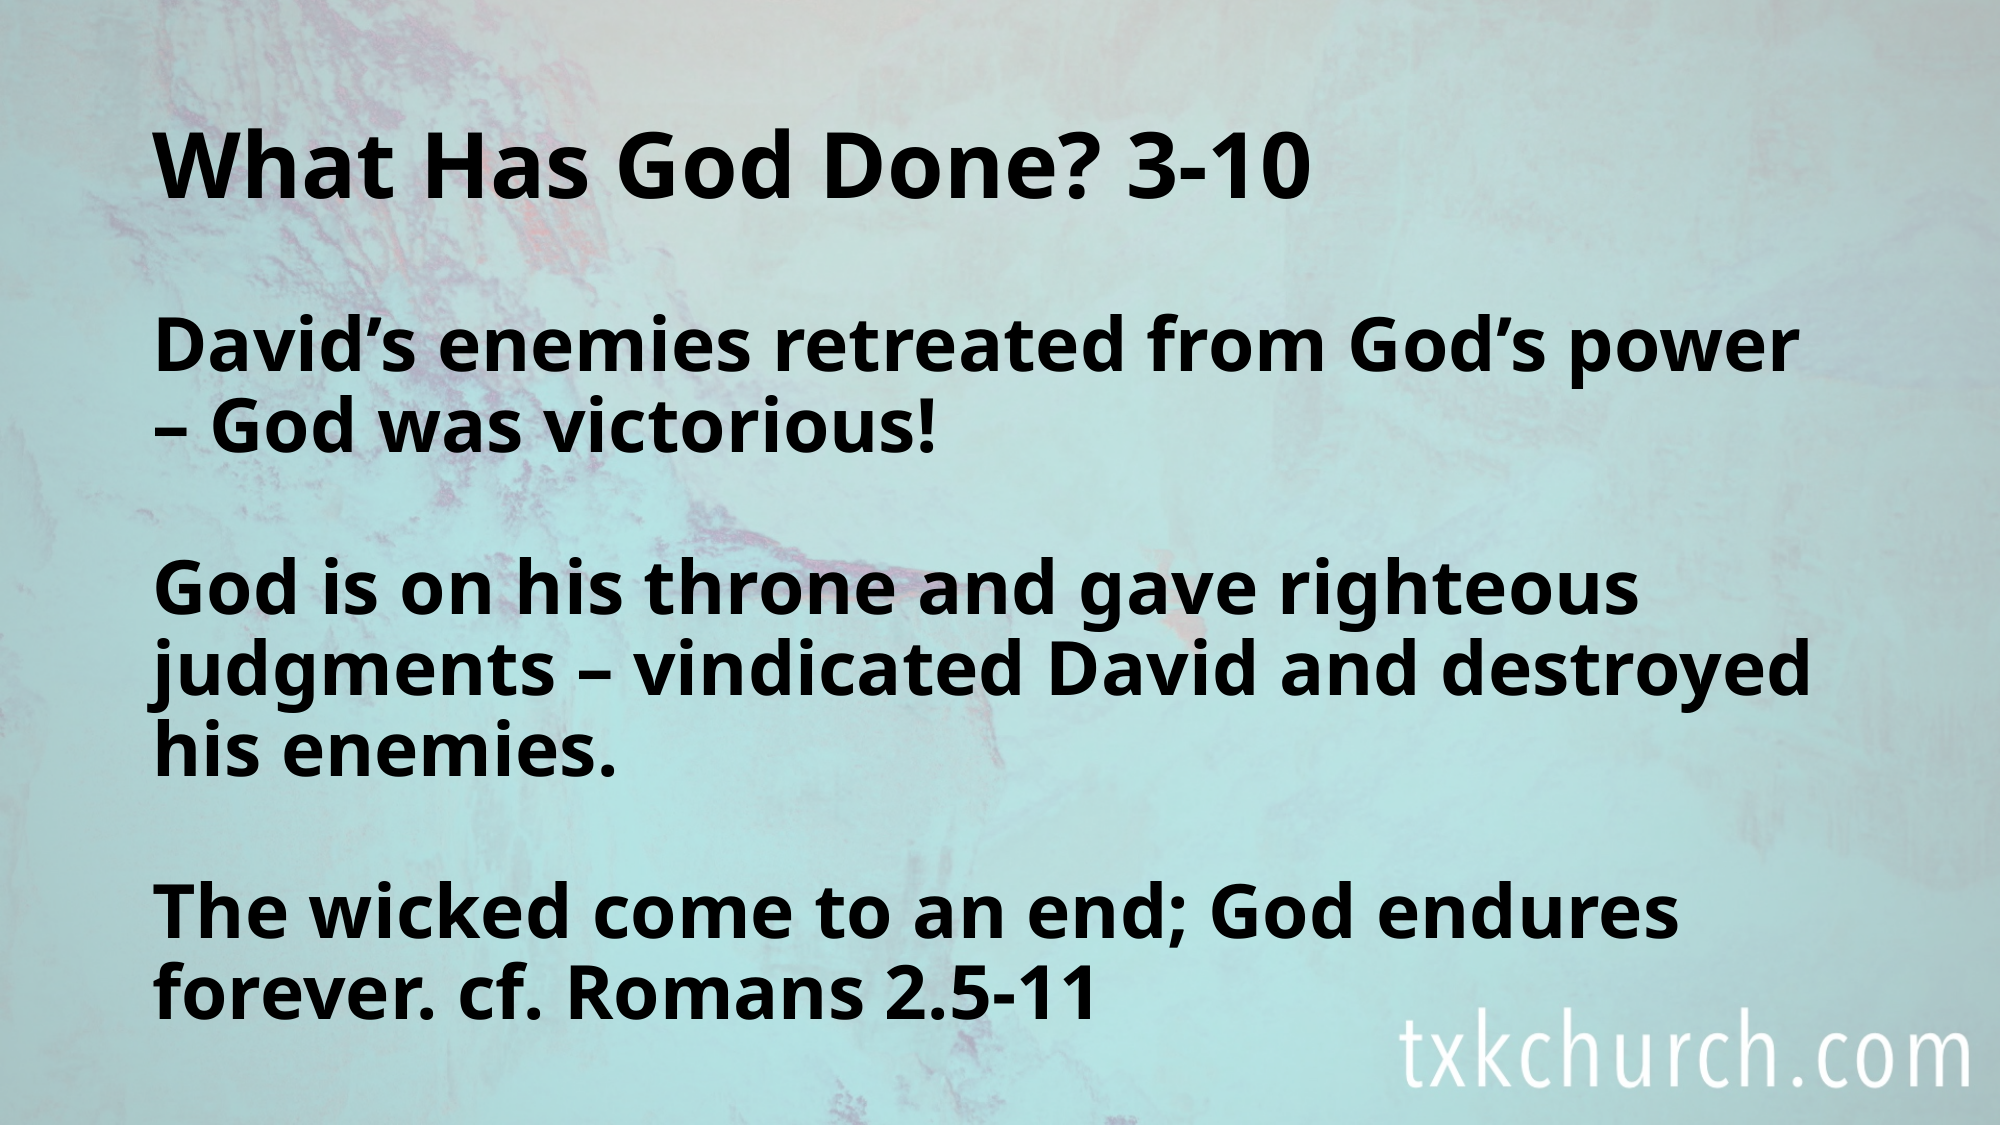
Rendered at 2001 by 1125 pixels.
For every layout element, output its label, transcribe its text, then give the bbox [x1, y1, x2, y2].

title What Has God Done? 3-10 [137, 59, 1863, 278]
list David’s enemies retreated from God’s power – God was victorious! God is on his throne and gave righteous judgments – vindicated David and destroyed his enemies. The wicked come to an end; God endures forever. cf. Romans 2.5-11 [137, 299, 1863, 1014]
